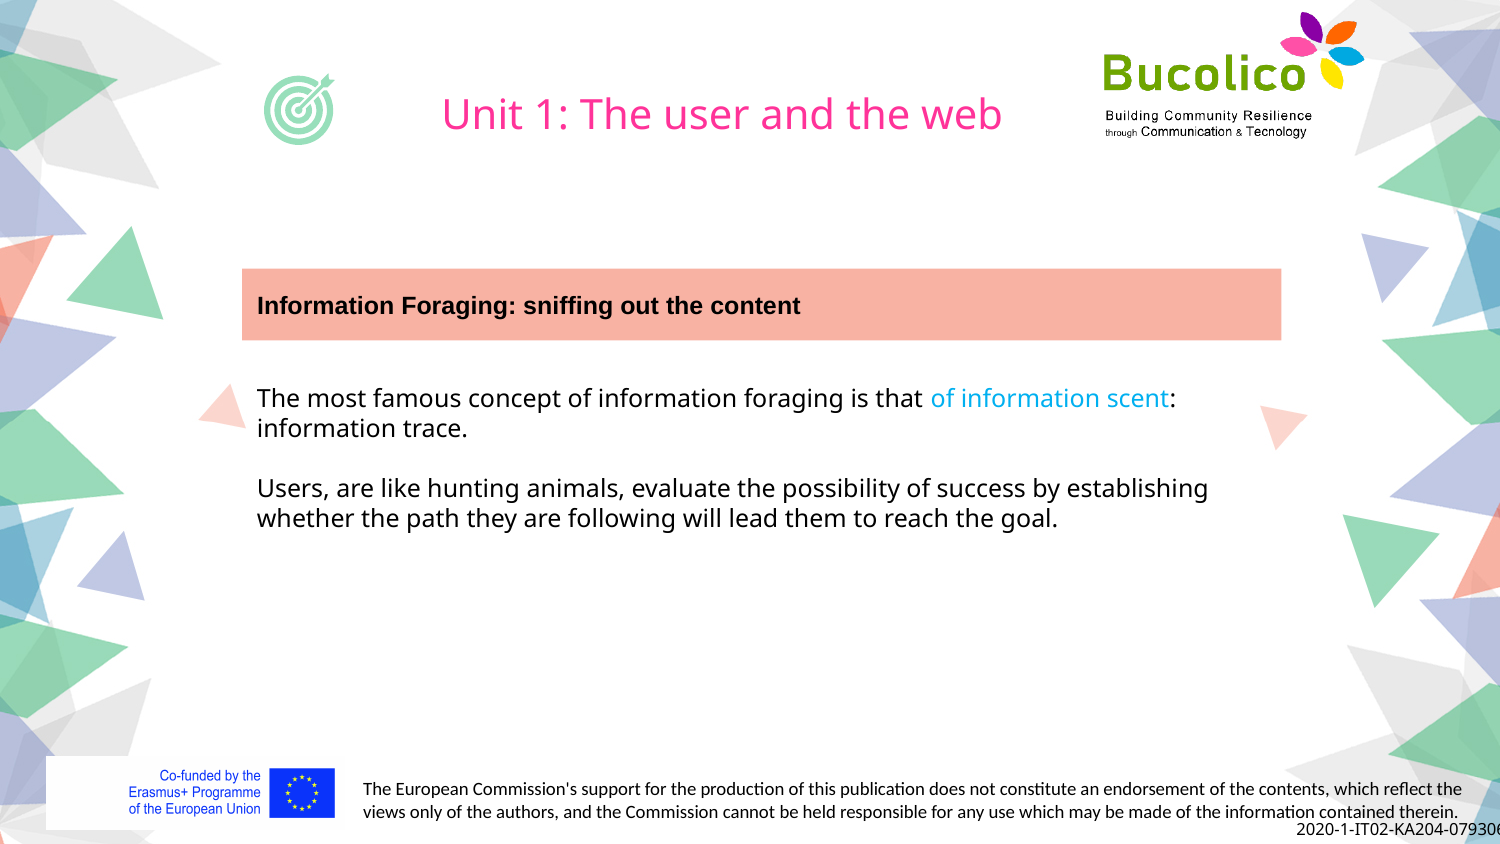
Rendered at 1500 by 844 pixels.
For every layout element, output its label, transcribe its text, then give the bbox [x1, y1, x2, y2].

text_box The European Commission's support for the production of this publication does not constitute an endorsement of the contents, which reflect the views only of the authors, and the Commission cannot be held responsible for any use which may be made of the information contained therein. [348, 769, 1486, 830]
text_box The most famous concept of information foraging is that of information scent: information trace. Users, are like hunting animals, evaluate the possibility of success by establishing whether the path they are following will lead them to reach the goal. [242, 374, 1319, 570]
picture [0, 0, 1500, 844]
text_box [261, 71, 338, 148]
list Unit 1: The user and the web [410, 65, 1034, 161]
text_box Information Foraging: sniffing out the content [240, 267, 1284, 342]
